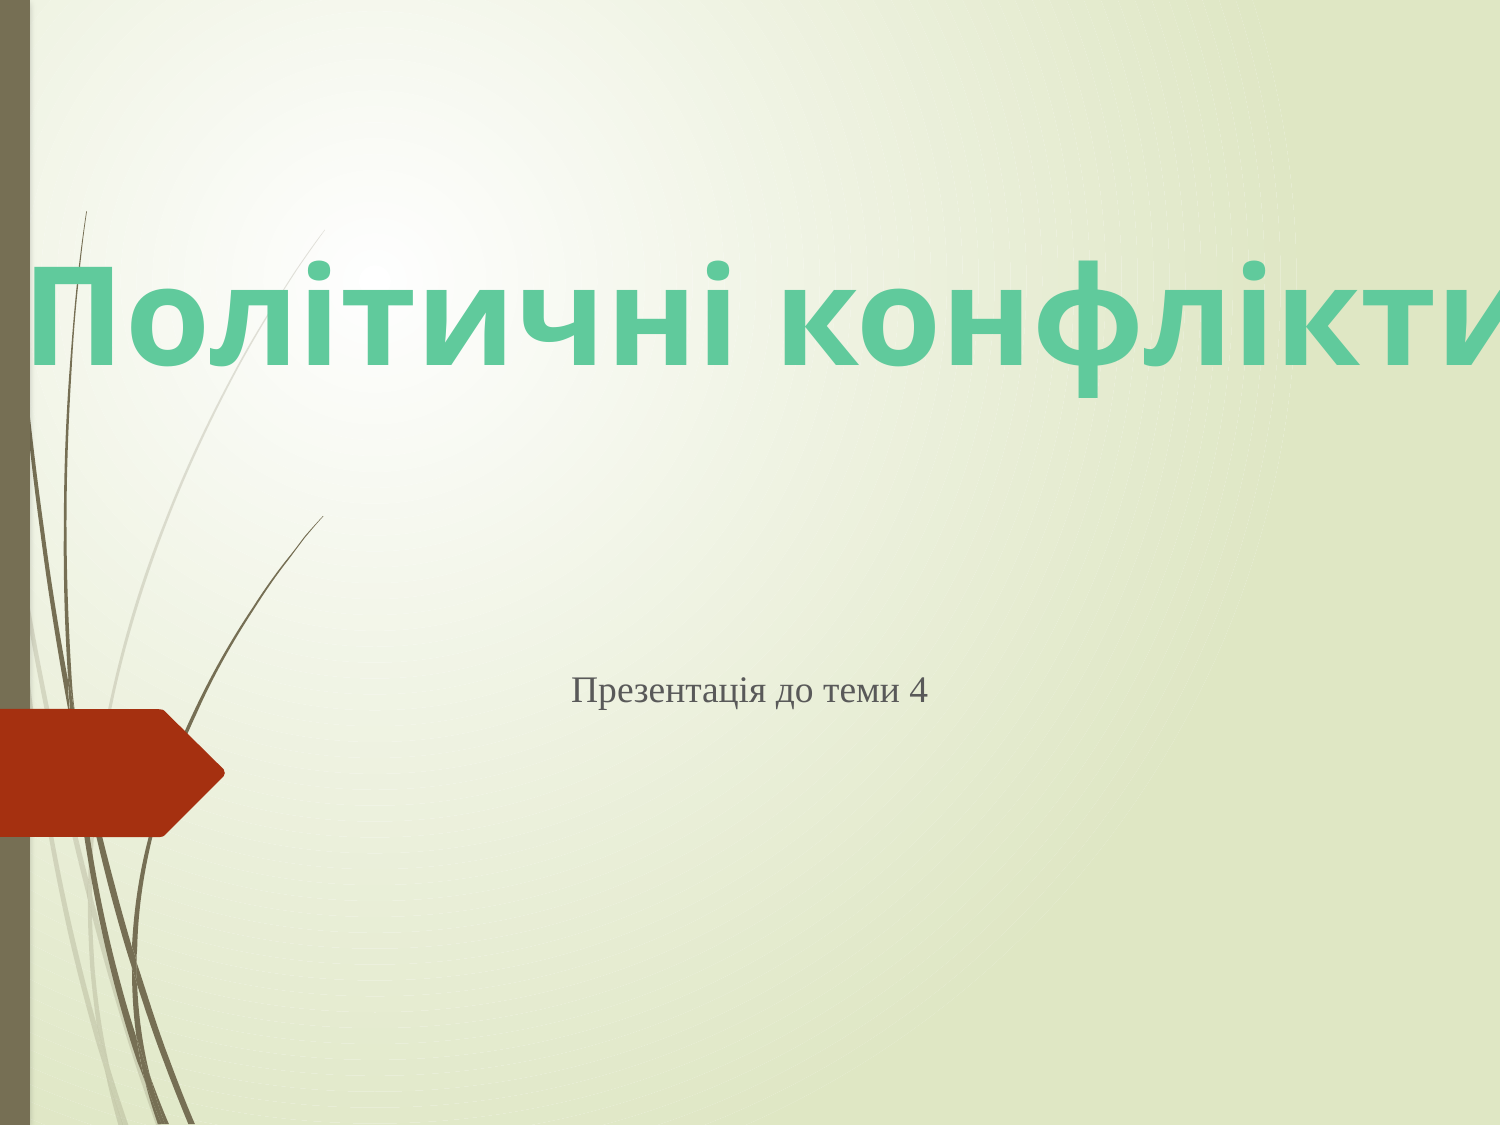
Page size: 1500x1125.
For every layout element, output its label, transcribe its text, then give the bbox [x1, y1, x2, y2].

text_box Політичні конфлікти [7, 219, 1500, 400]
subtitle Презентація до теми 4 [419, 656, 1081, 740]
